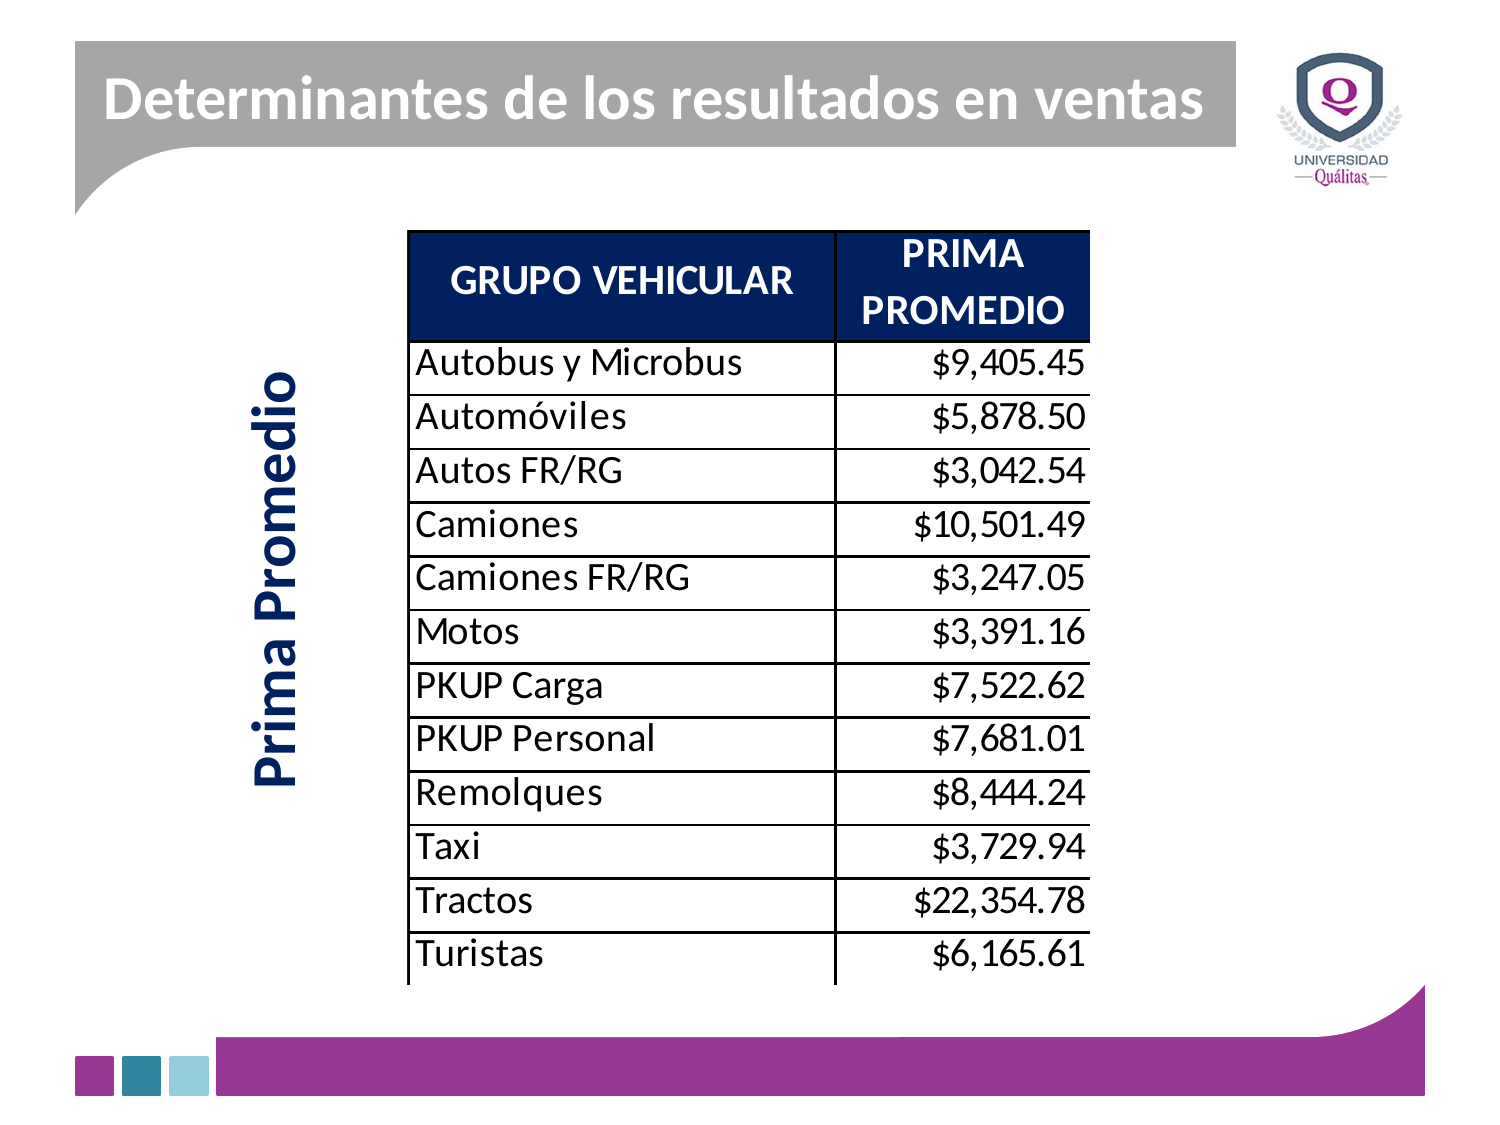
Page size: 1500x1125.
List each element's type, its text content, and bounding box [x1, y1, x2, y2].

text_box Determinantes de los resultados en ventas [75, 42, 1235, 147]
picture [1257, 42, 1424, 209]
picture [407, 229, 1093, 988]
text_box Prima Promedio [218, 326, 323, 835]
